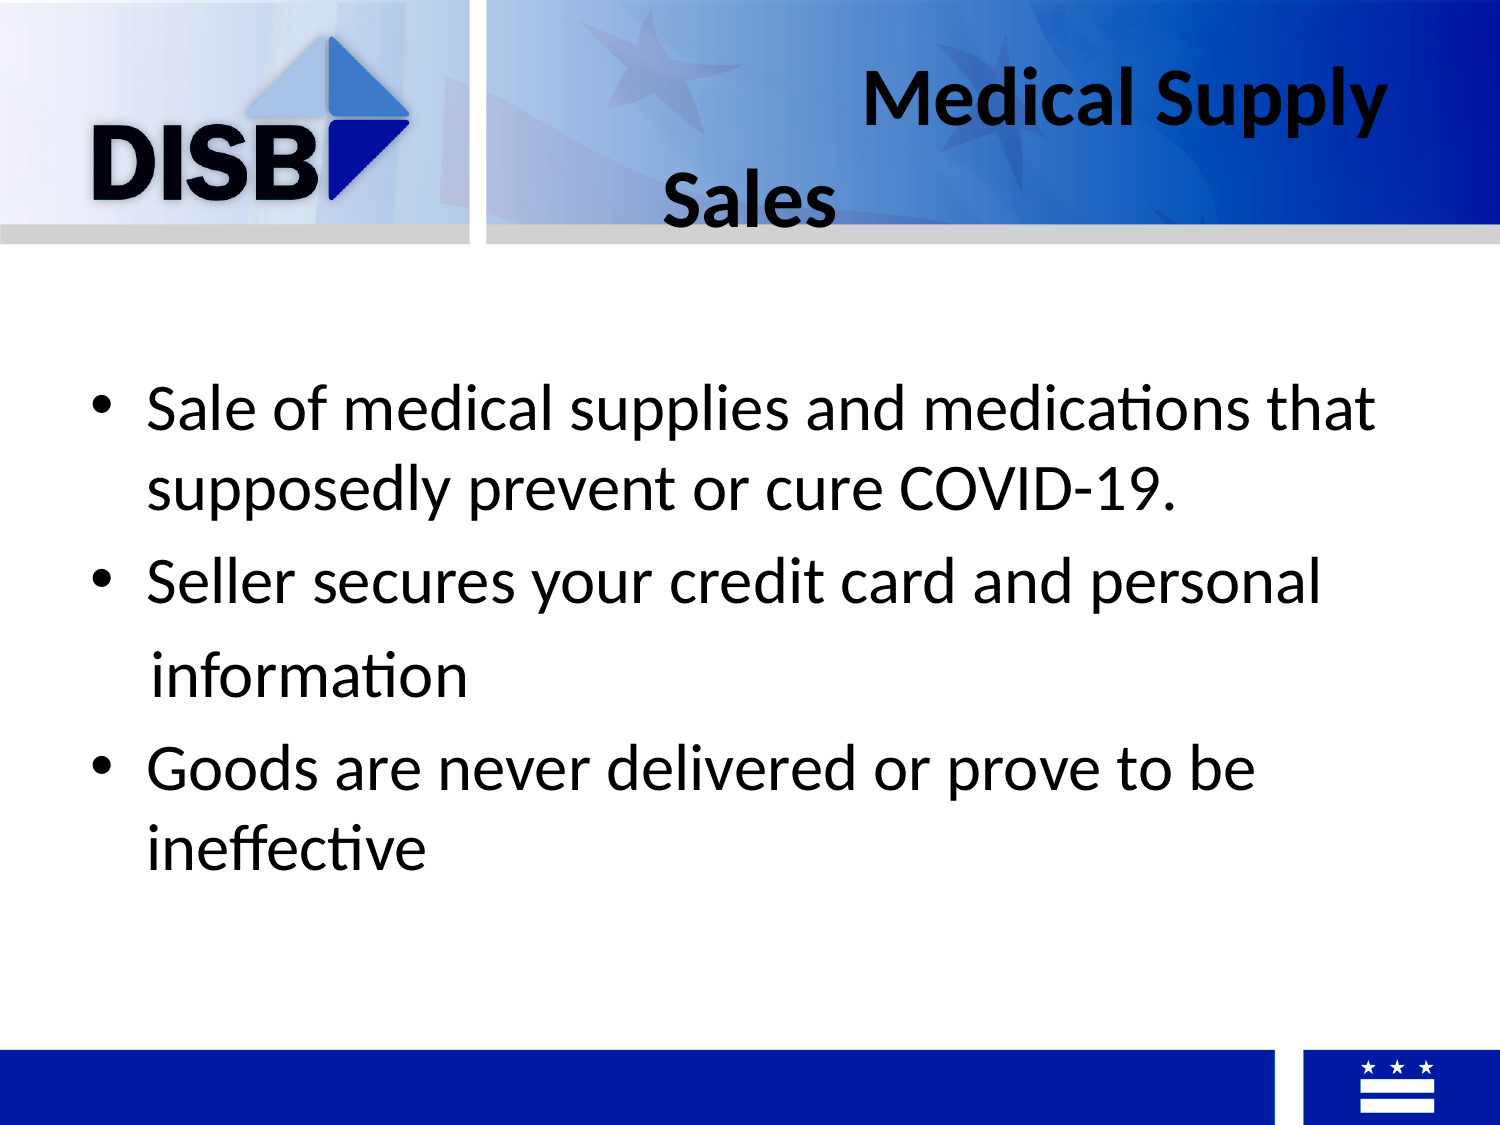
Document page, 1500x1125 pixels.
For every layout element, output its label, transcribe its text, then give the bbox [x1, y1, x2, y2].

picture [0, 0, 1500, 1125]
title Medical Supply Sales [75, 45, 1425, 233]
list Sale of medical supplies and medications that supposedly prevent or cure COVID-19. Seller secures your credit card and personal information Goods are never delivered or prove to be ineffective [75, 262, 1425, 1005]
